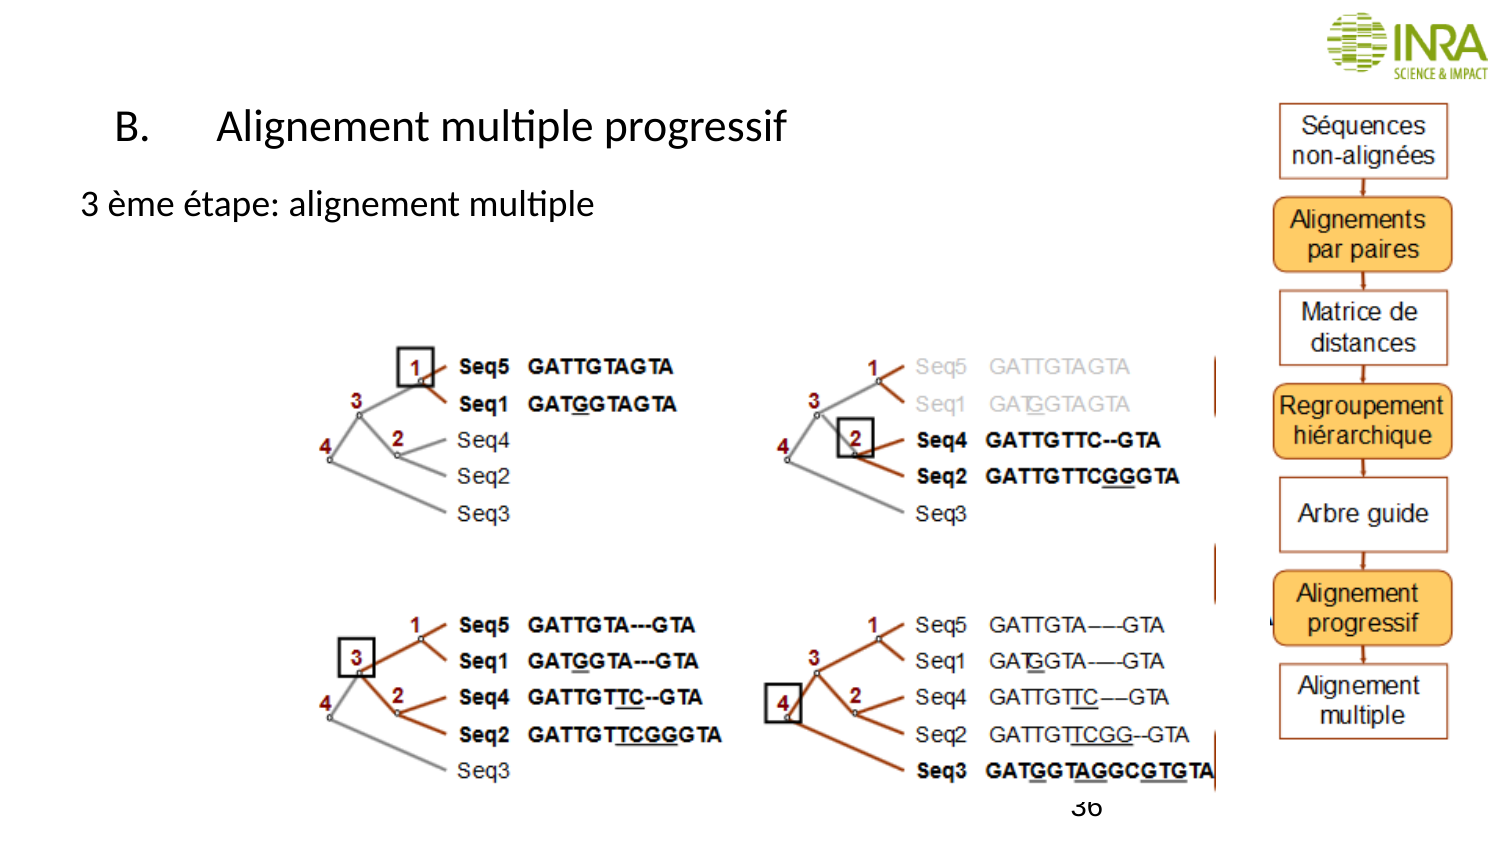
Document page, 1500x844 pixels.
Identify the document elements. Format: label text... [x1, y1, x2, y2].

picture [306, 332, 1216, 802]
picture [1270, 97, 1456, 747]
list 3 ème étape: alignement multiple [45, 173, 1136, 760]
slide_number 36 [1059, 782, 1397, 827]
title Alignement multiple progressif [103, 44, 1397, 208]
picture [1291, 12, 1488, 93]
